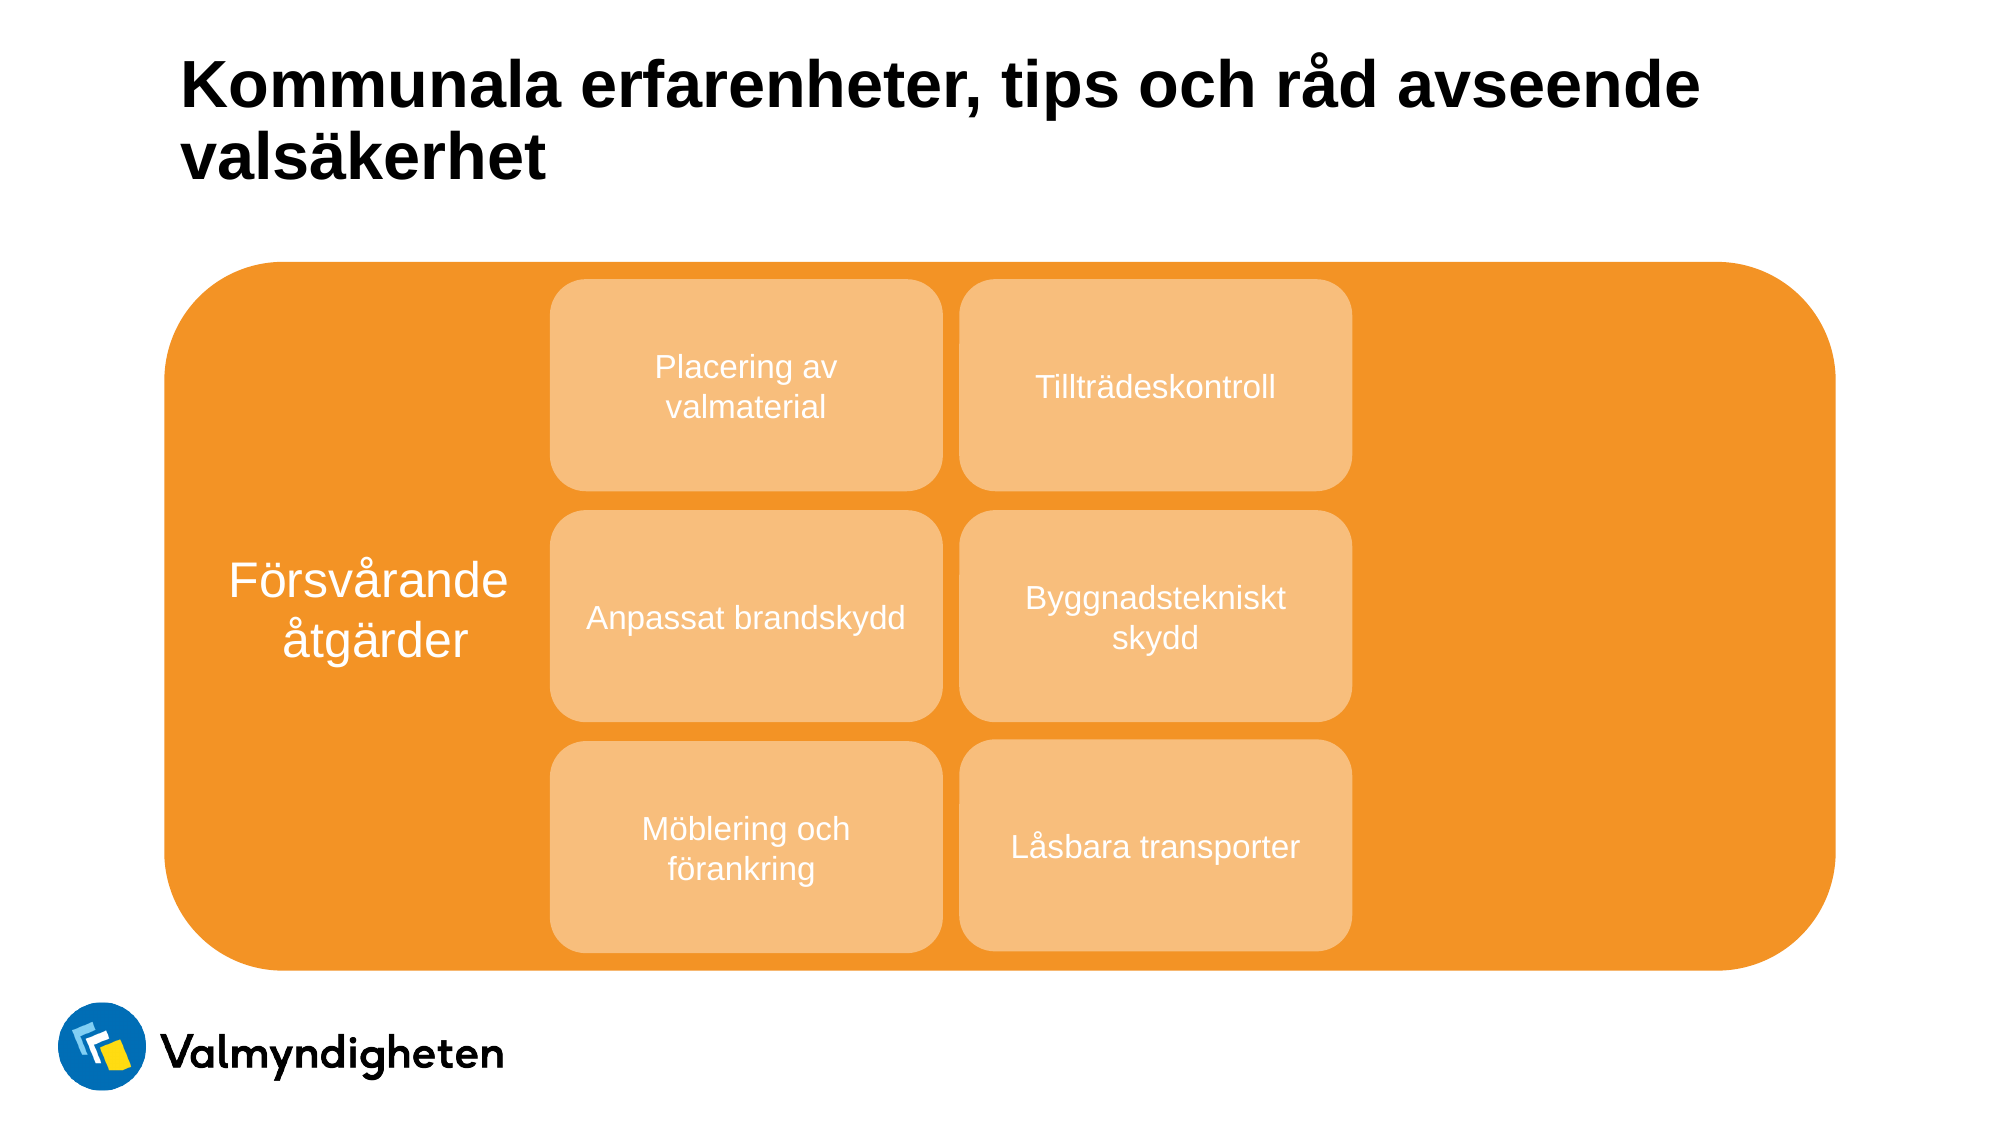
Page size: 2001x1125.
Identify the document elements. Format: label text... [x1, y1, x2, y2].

text_box Låsbara transporter [959, 739, 1353, 952]
text_box Byggnadstekniskt skydd [959, 510, 1353, 723]
text_box Försvårande åtgärder [213, 539, 539, 720]
picture [26, 972, 535, 1125]
text_box [164, 261, 1836, 971]
text_box Möblering och förankring [549, 741, 943, 954]
text_box Placering av valmaterial [549, 279, 943, 492]
text_box Anpassat brandskydd [549, 510, 943, 723]
title Kommunala erfarenheter, tips och råd avseende valsäkerhet [165, 83, 1835, 202]
text_box Tillträdeskontroll [959, 279, 1353, 492]
